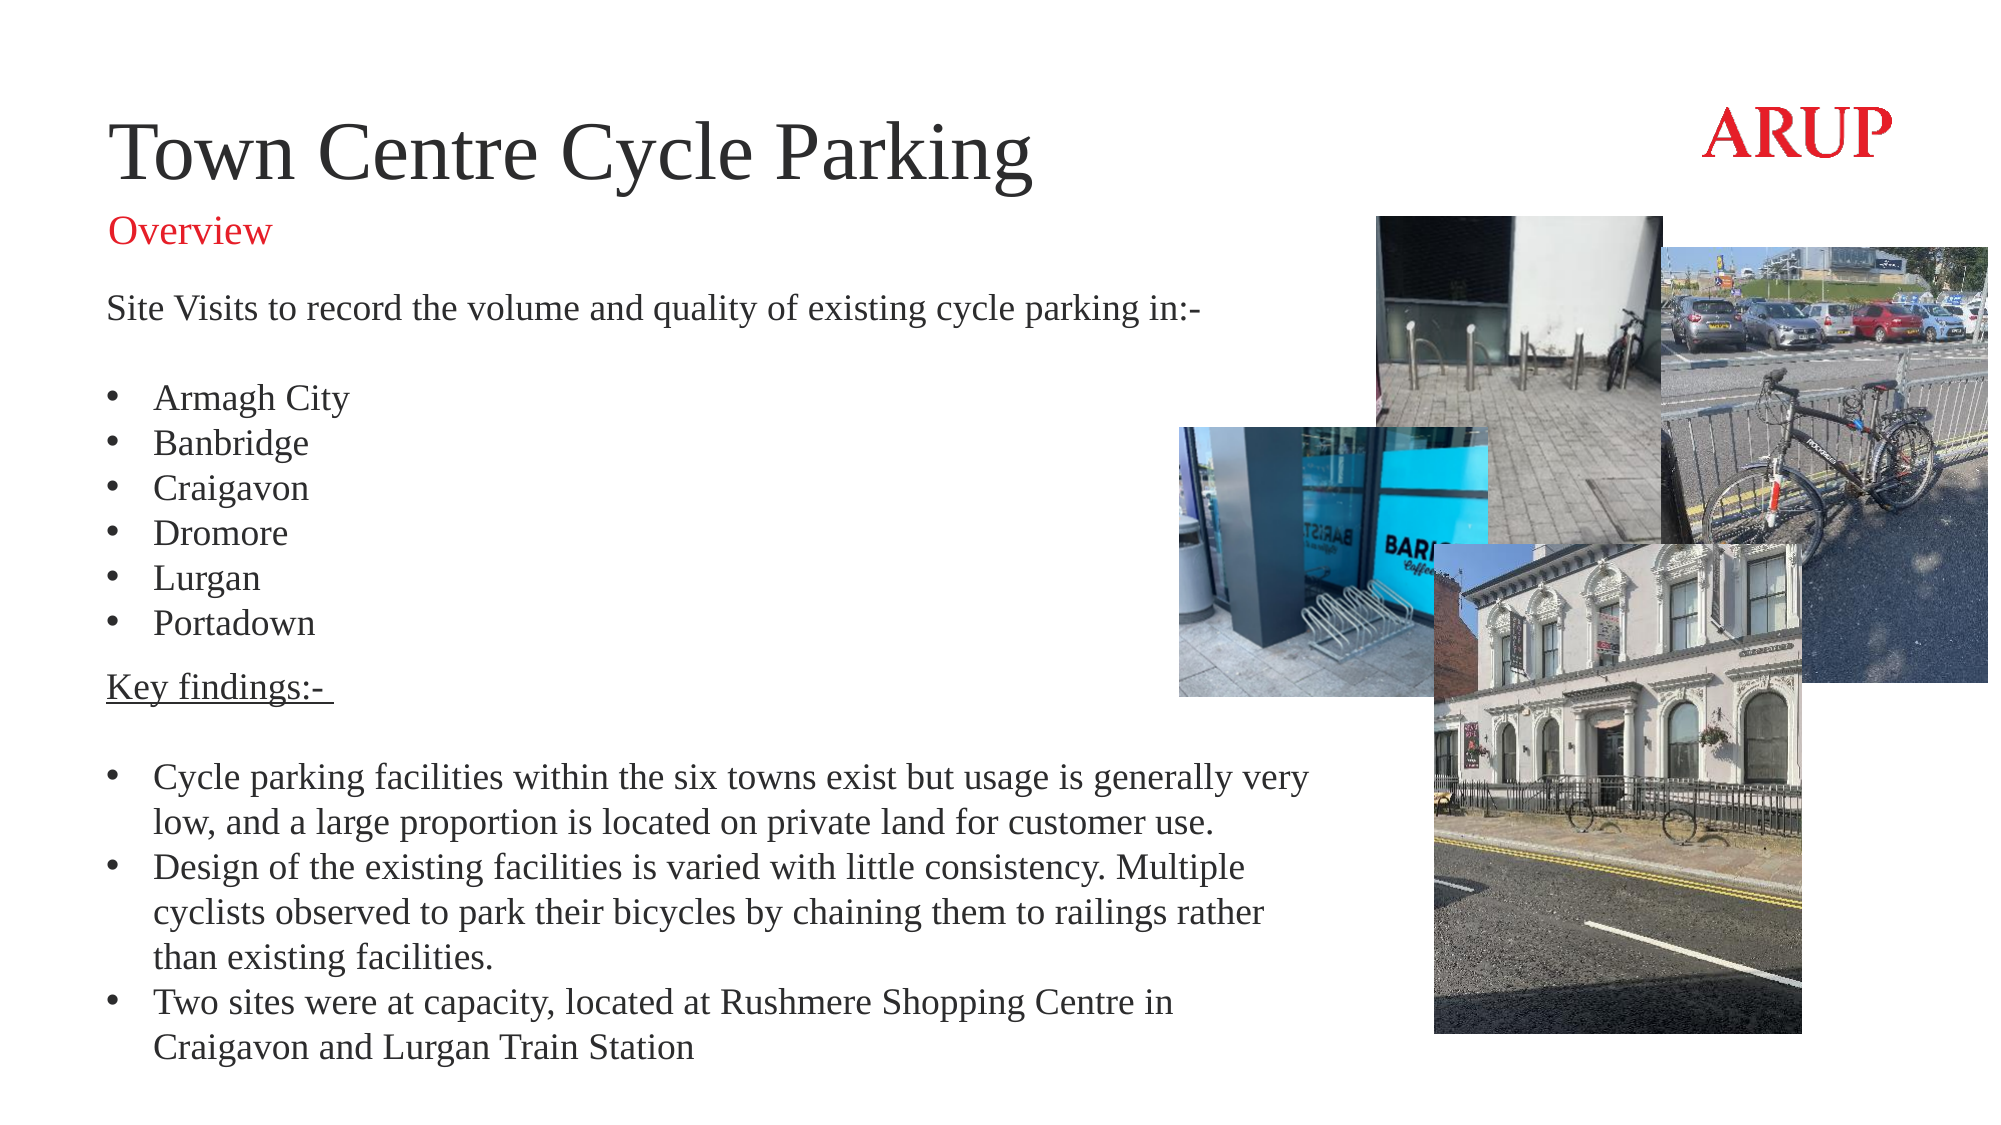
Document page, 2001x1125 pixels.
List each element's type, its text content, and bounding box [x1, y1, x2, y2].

picture [1702, 107, 1892, 158]
list Overview [108, 202, 1591, 289]
list Town Centre Cycle Parking [108, 96, 1591, 184]
text_box Site Visits to record the volume and quality of existing cycle parking in:- Armagh City Banbridge Craigavon Dromore Lurgan Portadown [91, 275, 1228, 651]
text_box Key findings:- Cycle parking facilities within the six towns exist but usage is generally very low, and a large proportion is located on private land for customer use. Design of the existing facilities is varied with little consistency. Multiple cyclists observed to park their bicycles by chaining them to railings rather than existing facilities. Two sites were at capacity, located at Rushmere Shopping Centre in Craigavon and Lurgan Train Station [91, 654, 1334, 1075]
picture [1179, 216, 1988, 1034]
